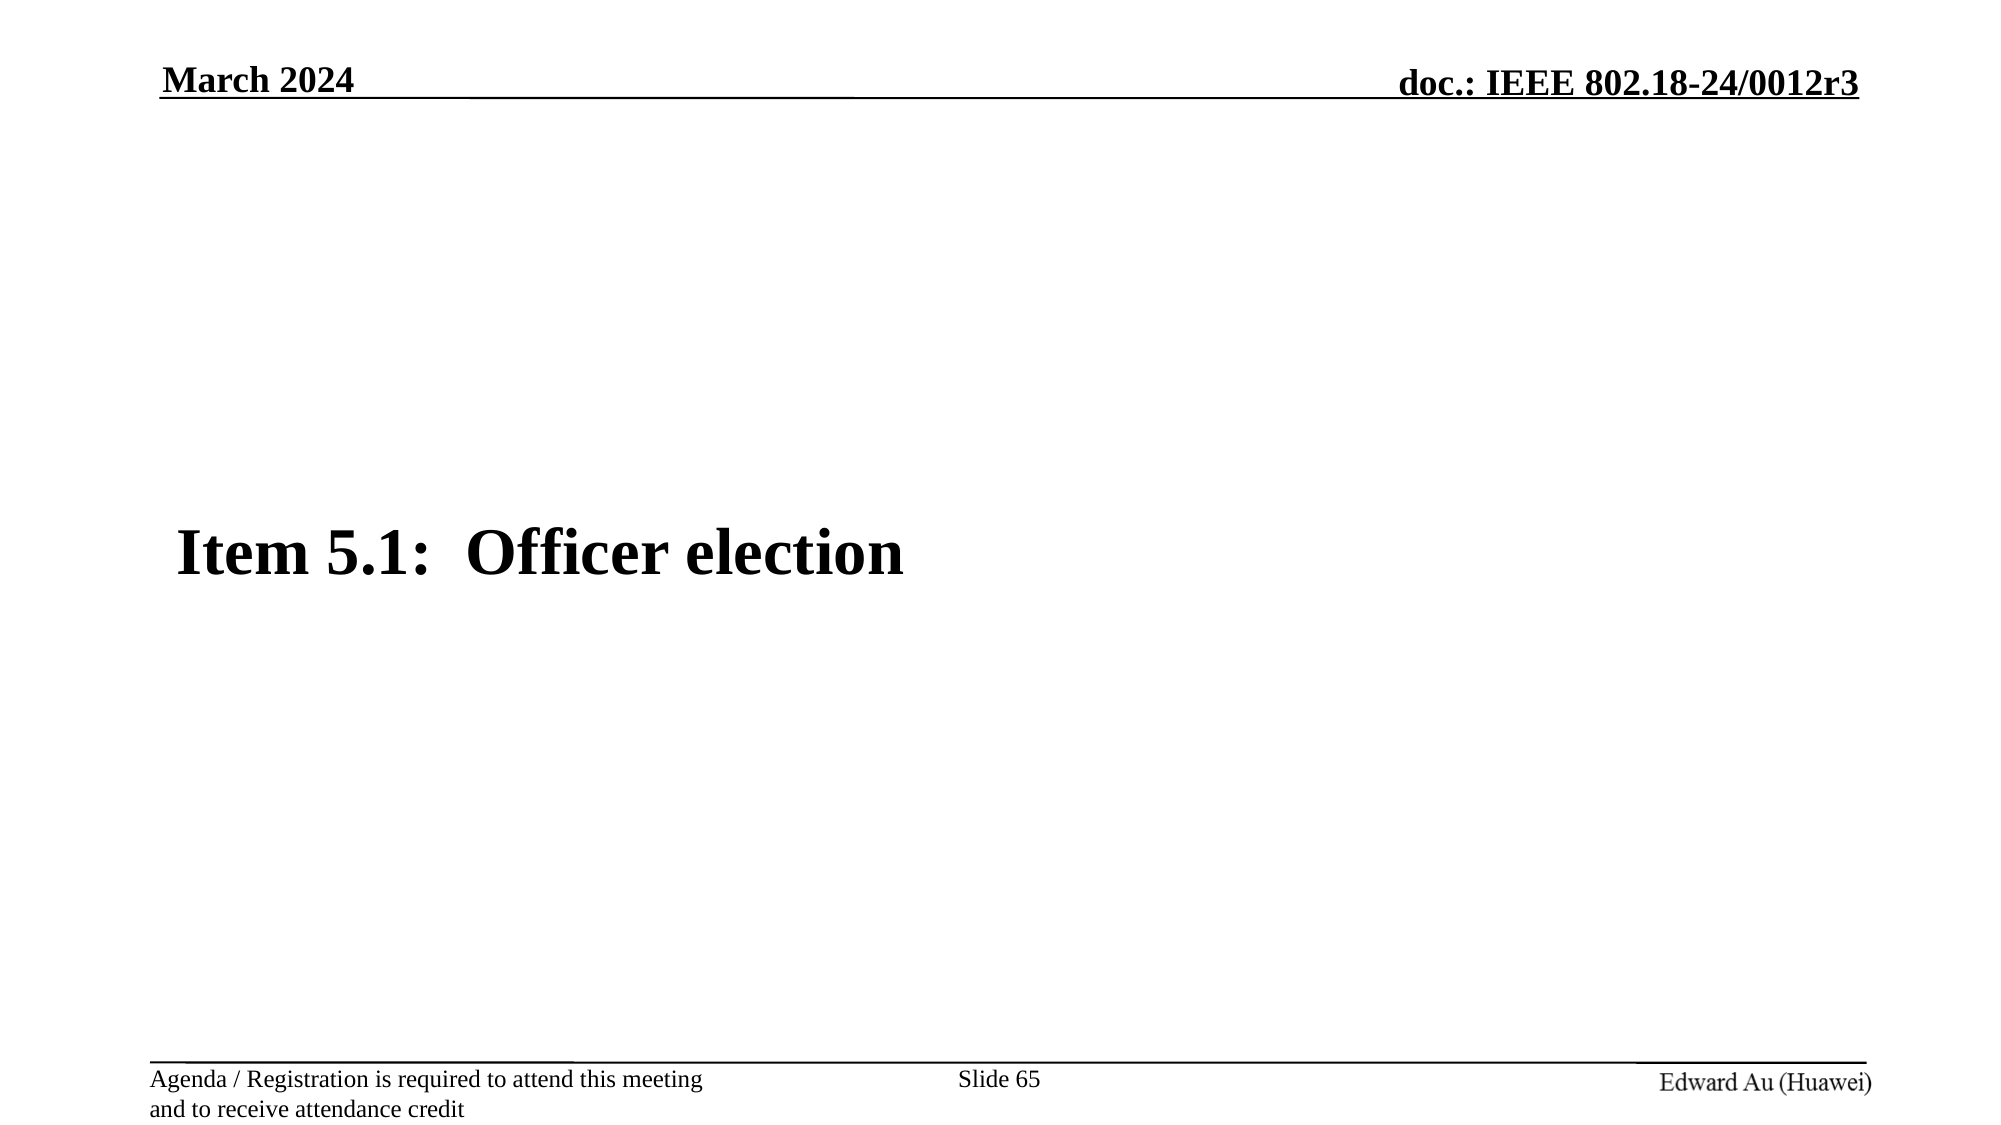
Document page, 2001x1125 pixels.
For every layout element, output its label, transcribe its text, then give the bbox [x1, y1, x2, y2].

picture [1174, 1058, 1887, 1113]
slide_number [161, 54, 526, 101]
text_box Item 5.1: Officer election [162, 500, 1675, 675]
slide_number Slide 65 [933, 1061, 1067, 1123]
